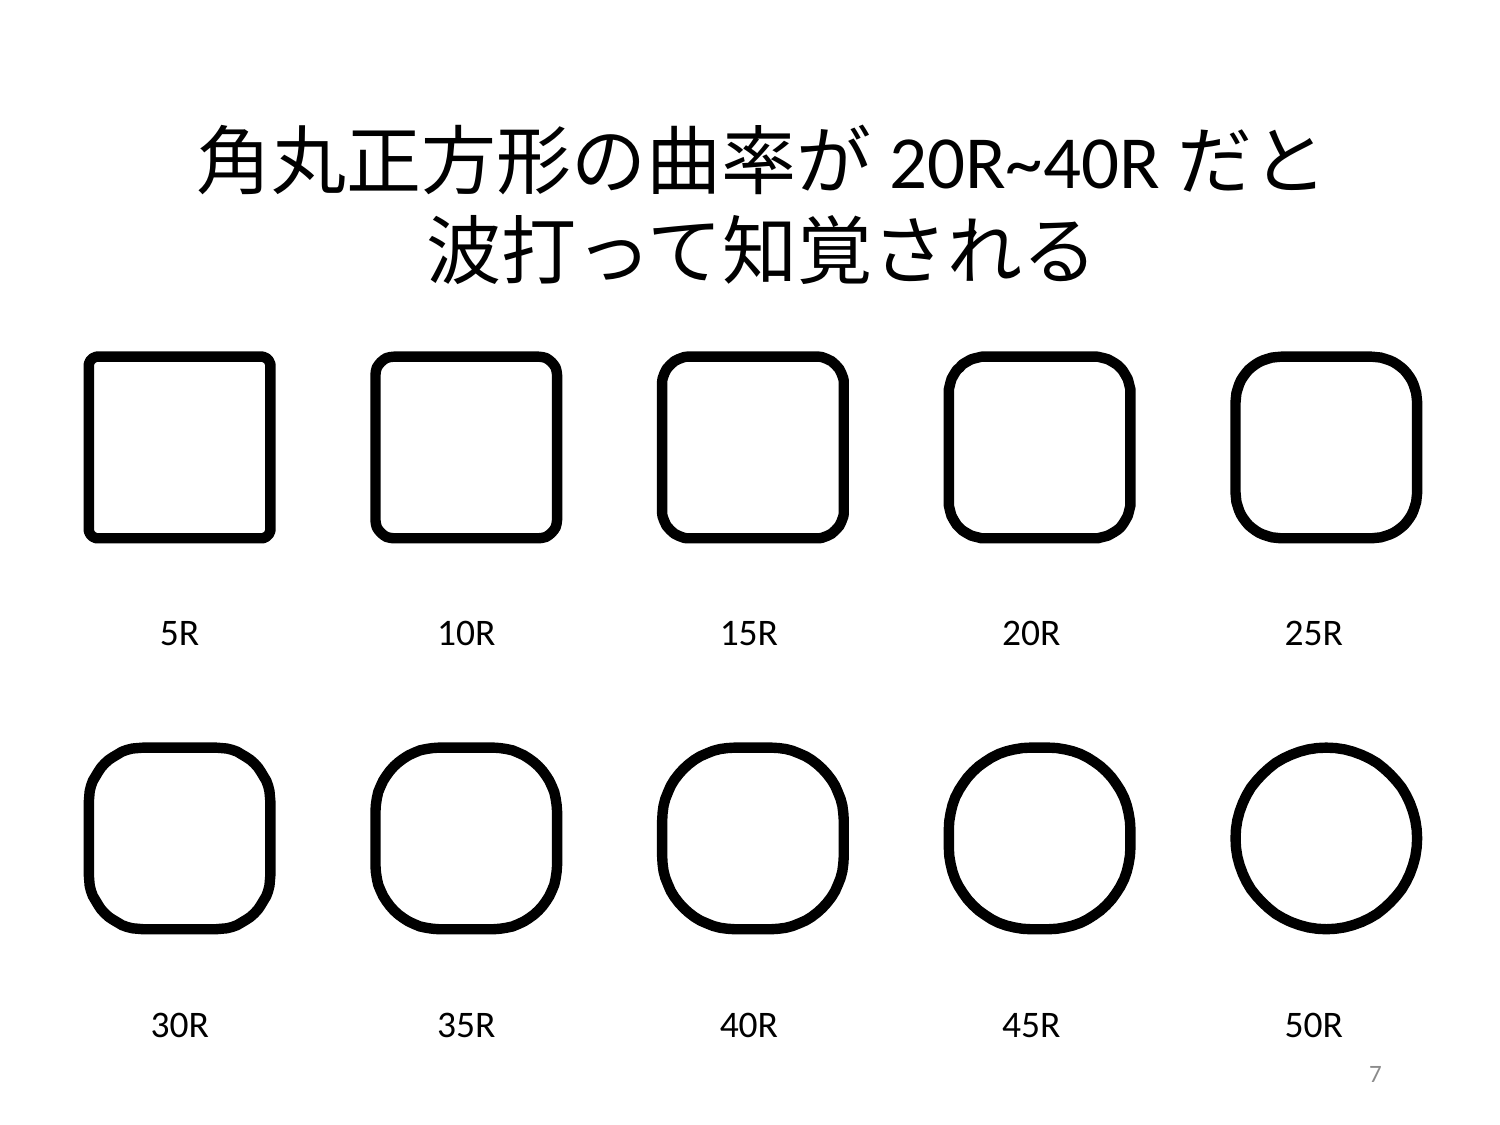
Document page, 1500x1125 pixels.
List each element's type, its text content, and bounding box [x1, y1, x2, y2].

text_box [948, 356, 1131, 539]
text_box 10R [375, 600, 558, 661]
text_box [948, 747, 1131, 930]
text_box [662, 747, 844, 930]
text_box [375, 747, 558, 930]
text_box [375, 356, 558, 539]
text_box 35R [375, 993, 558, 1053]
text_box 45R [940, 993, 1122, 1053]
text_box [662, 356, 844, 539]
slide_number 7 [1059, 1042, 1397, 1103]
text_box 30R [88, 993, 271, 1053]
text_box [88, 747, 271, 930]
text_box [1235, 356, 1418, 539]
text_box [88, 356, 271, 539]
text_box [1235, 747, 1418, 930]
text_box 50R [1222, 993, 1405, 1053]
text_box 40R [657, 993, 840, 1053]
text_box 20R [940, 600, 1122, 661]
text_box 25R [1222, 600, 1405, 661]
text_box 角丸正方形の曲率が20R~40Rだと 波打って知覚される [132, 106, 1392, 301]
text_box 5R [88, 600, 271, 661]
text_box 15R [657, 600, 840, 661]
